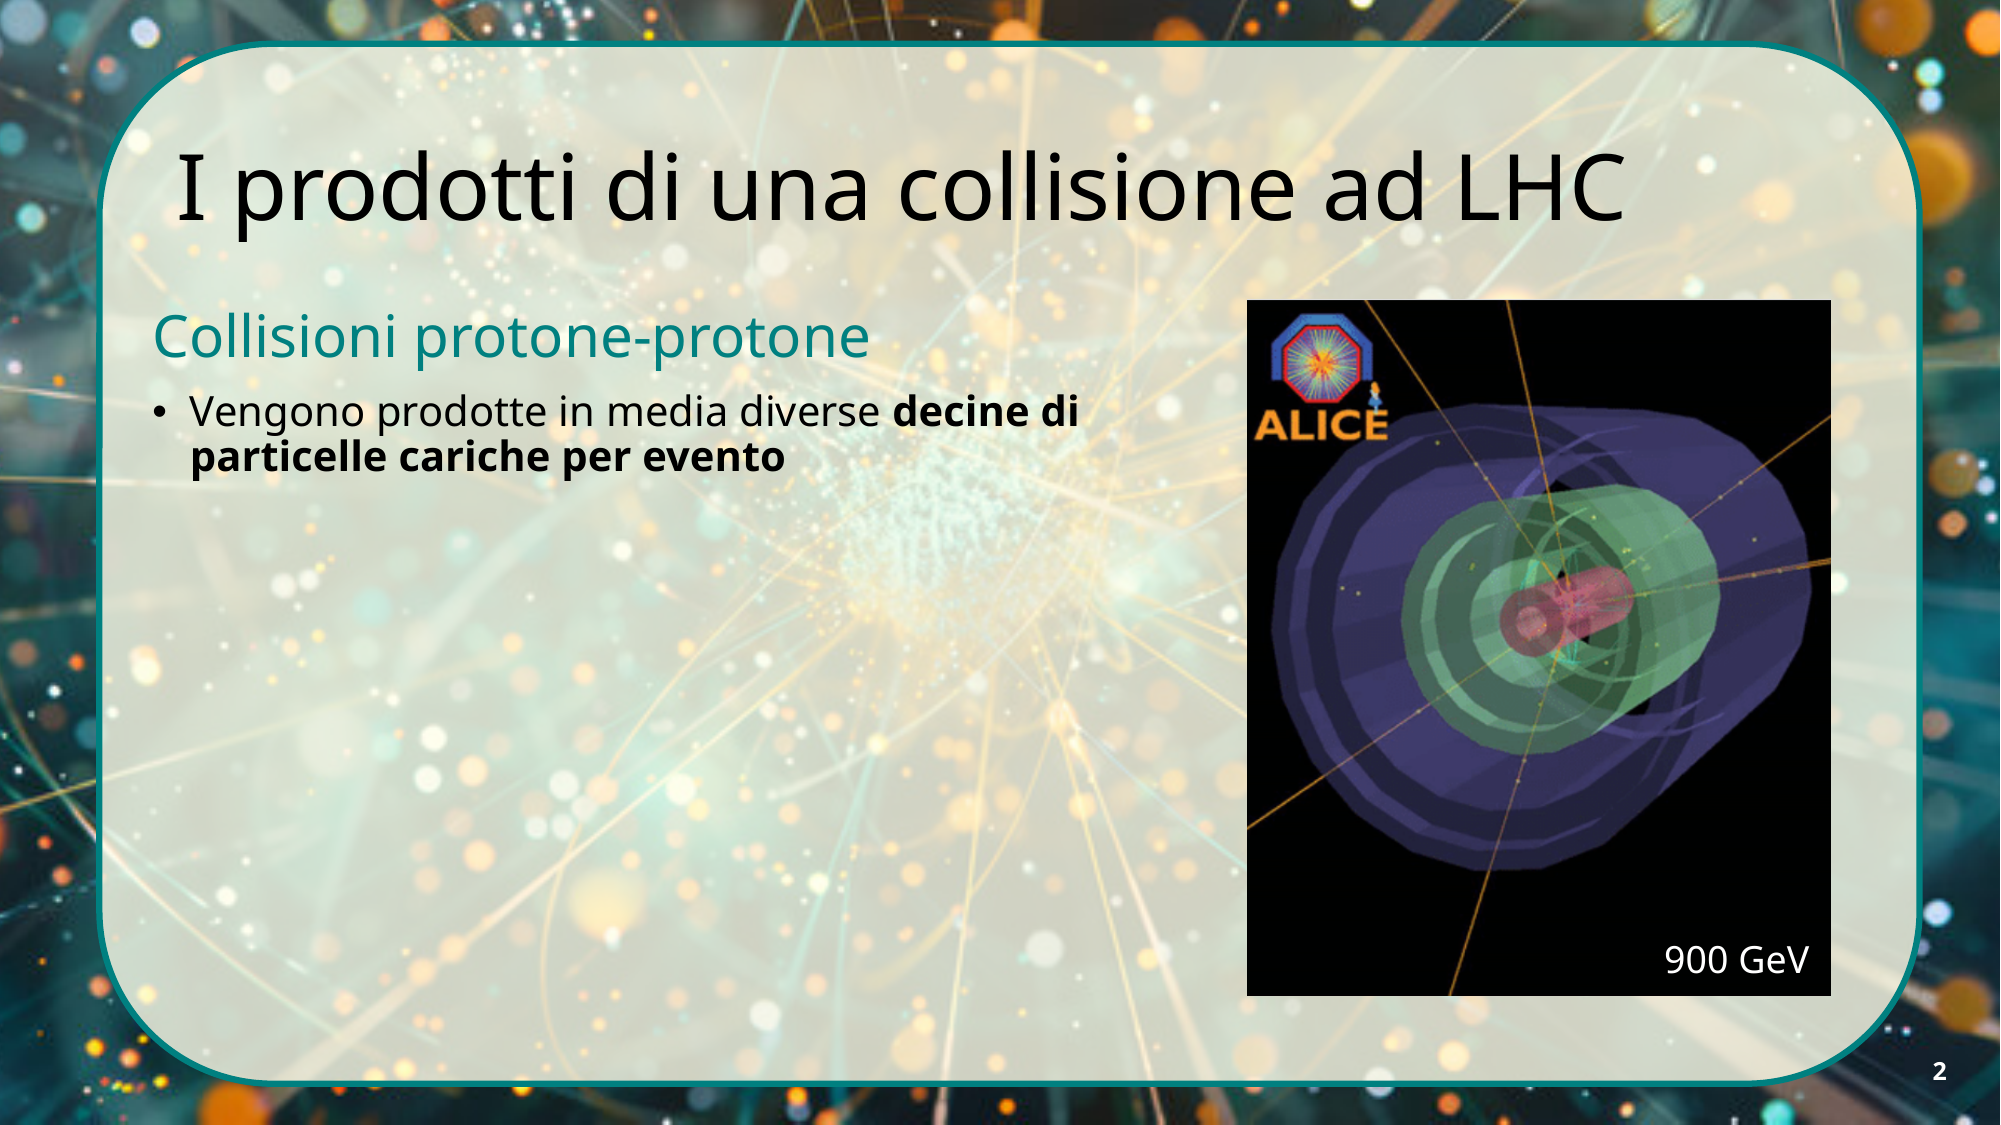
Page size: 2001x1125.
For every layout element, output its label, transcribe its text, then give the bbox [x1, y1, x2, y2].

title I prodotti di una collisione ad LHC [161, 82, 1887, 300]
picture [0, 0, 2000, 1125]
list Collisioni protone-protone Vengono prodotte in media diverse decine di particelle cariche per evento [137, 299, 1200, 1014]
slide_number 2 [1511, 1042, 1962, 1103]
